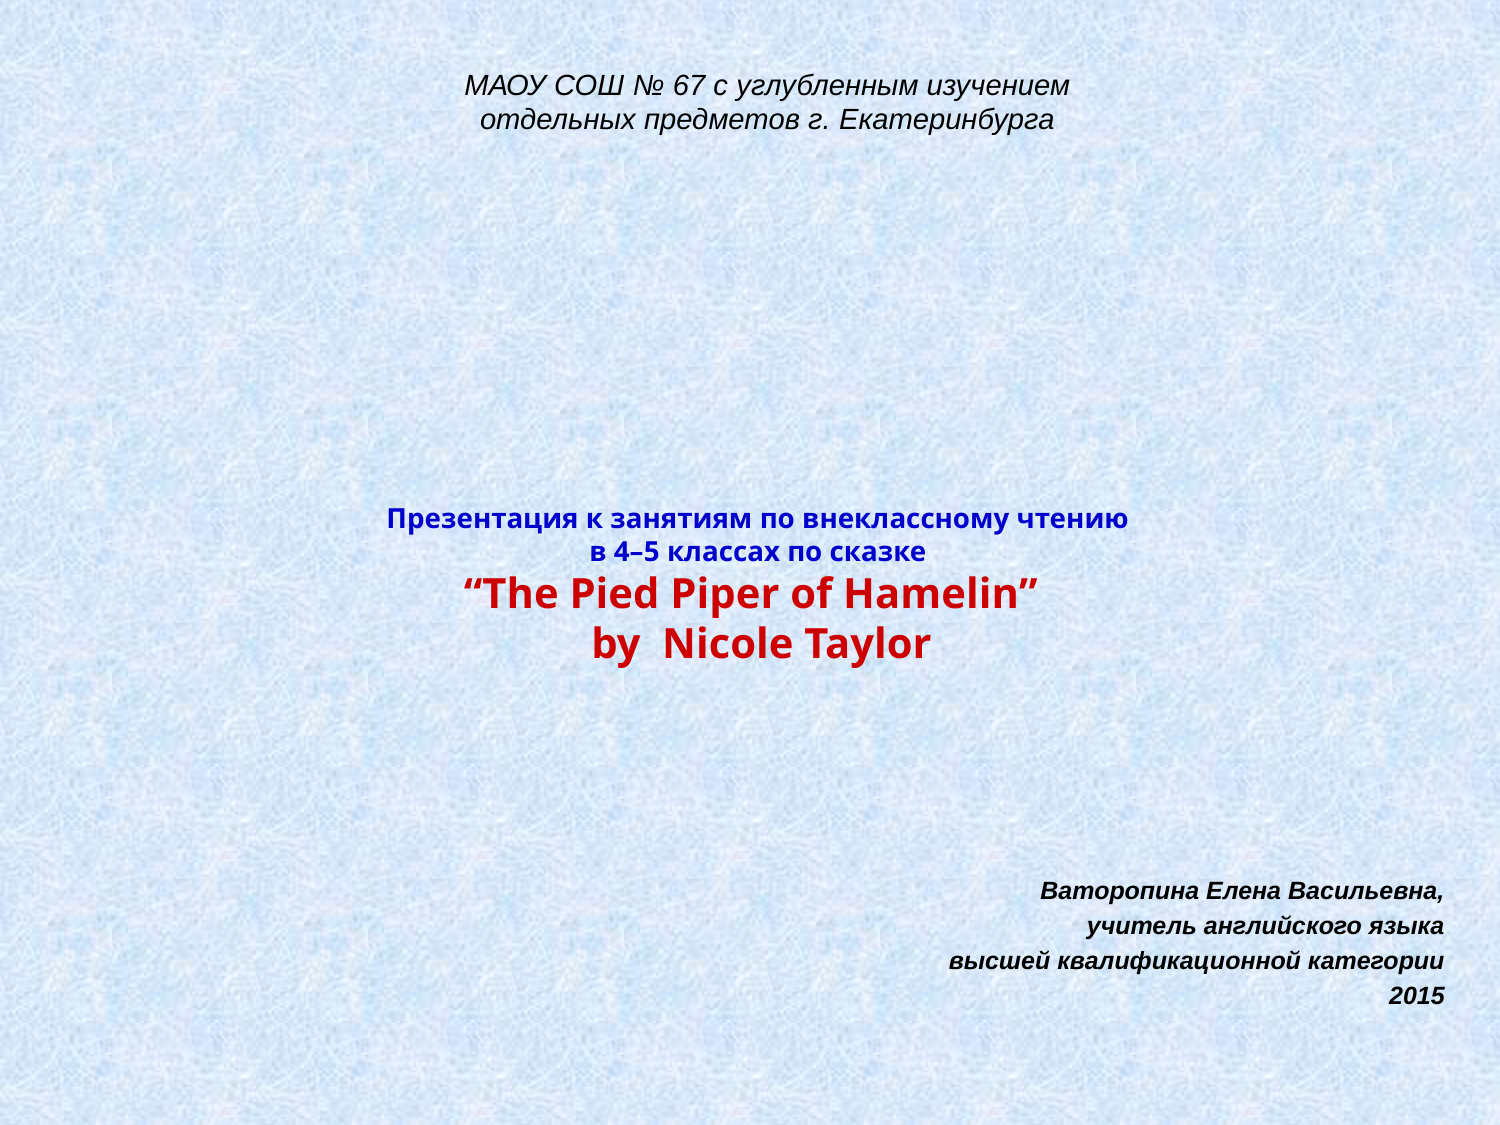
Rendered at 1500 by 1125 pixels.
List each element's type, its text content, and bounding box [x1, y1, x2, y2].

title Презентация к занятиям по внеклассному чтению в 4–5 классах по сказке “The Pied Piper of Hamelin” by Nicole Taylor [234, 492, 1289, 757]
picture [0, 0, 1500, 1125]
subtitle Ваторопина Елена Васильевна, учитель английского языка высшей квалификационной категории 2015 [621, 867, 1461, 1062]
text_box МАОУ СОШ № 67 с углубленным изучением отдельных предметов г. Екатеринбурга [281, 58, 1254, 144]
